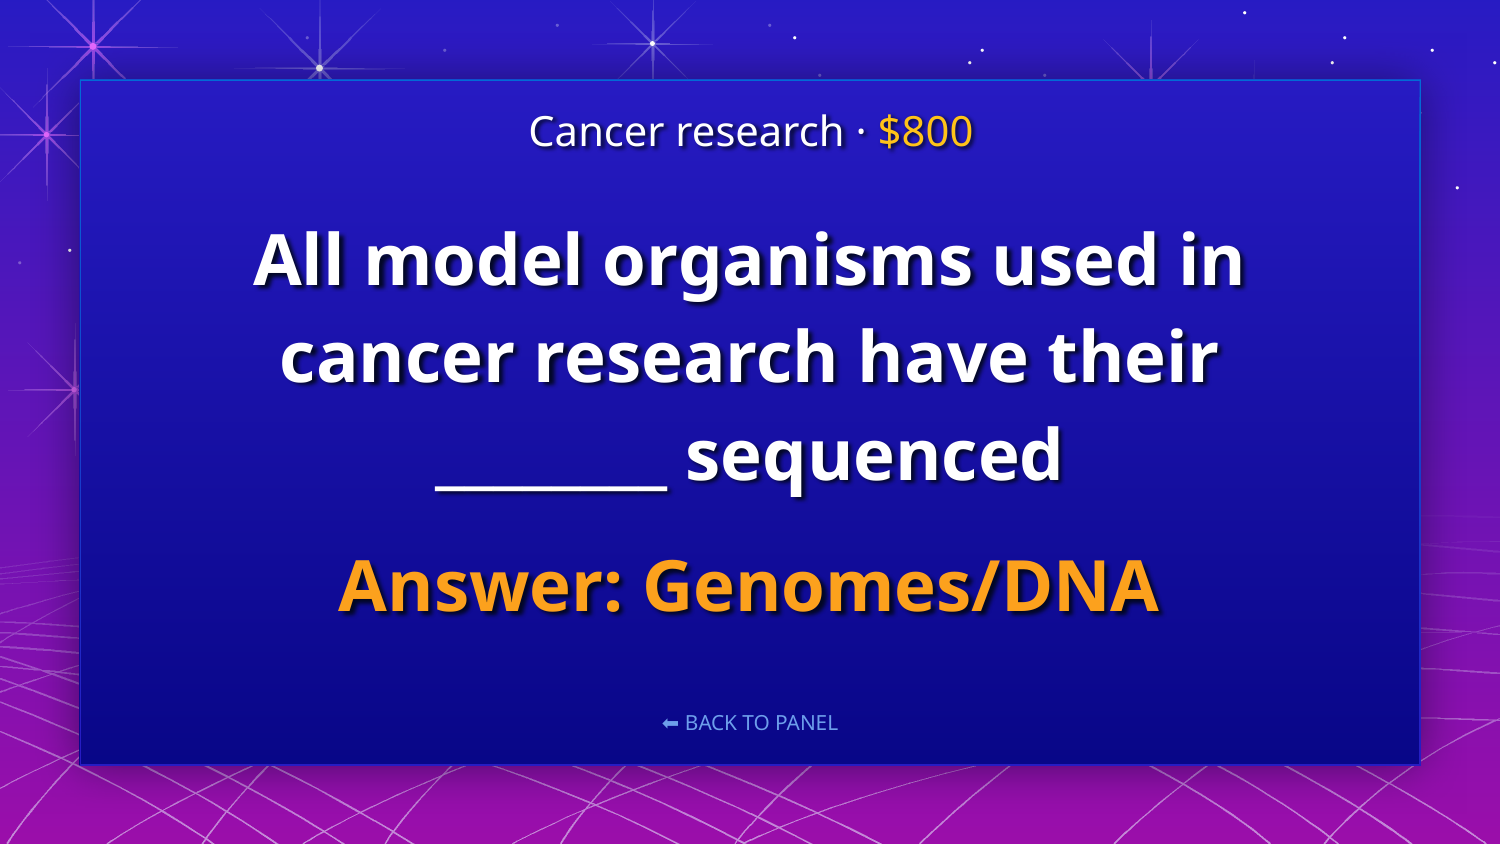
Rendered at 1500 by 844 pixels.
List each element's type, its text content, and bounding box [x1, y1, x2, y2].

title All model organisms used in cancer research have their ________ sequenced [169, 158, 1331, 433]
text_box Answer: Genomes/DNA [168, 433, 1331, 720]
subtitle Cancer research · $800 [170, 105, 1332, 178]
